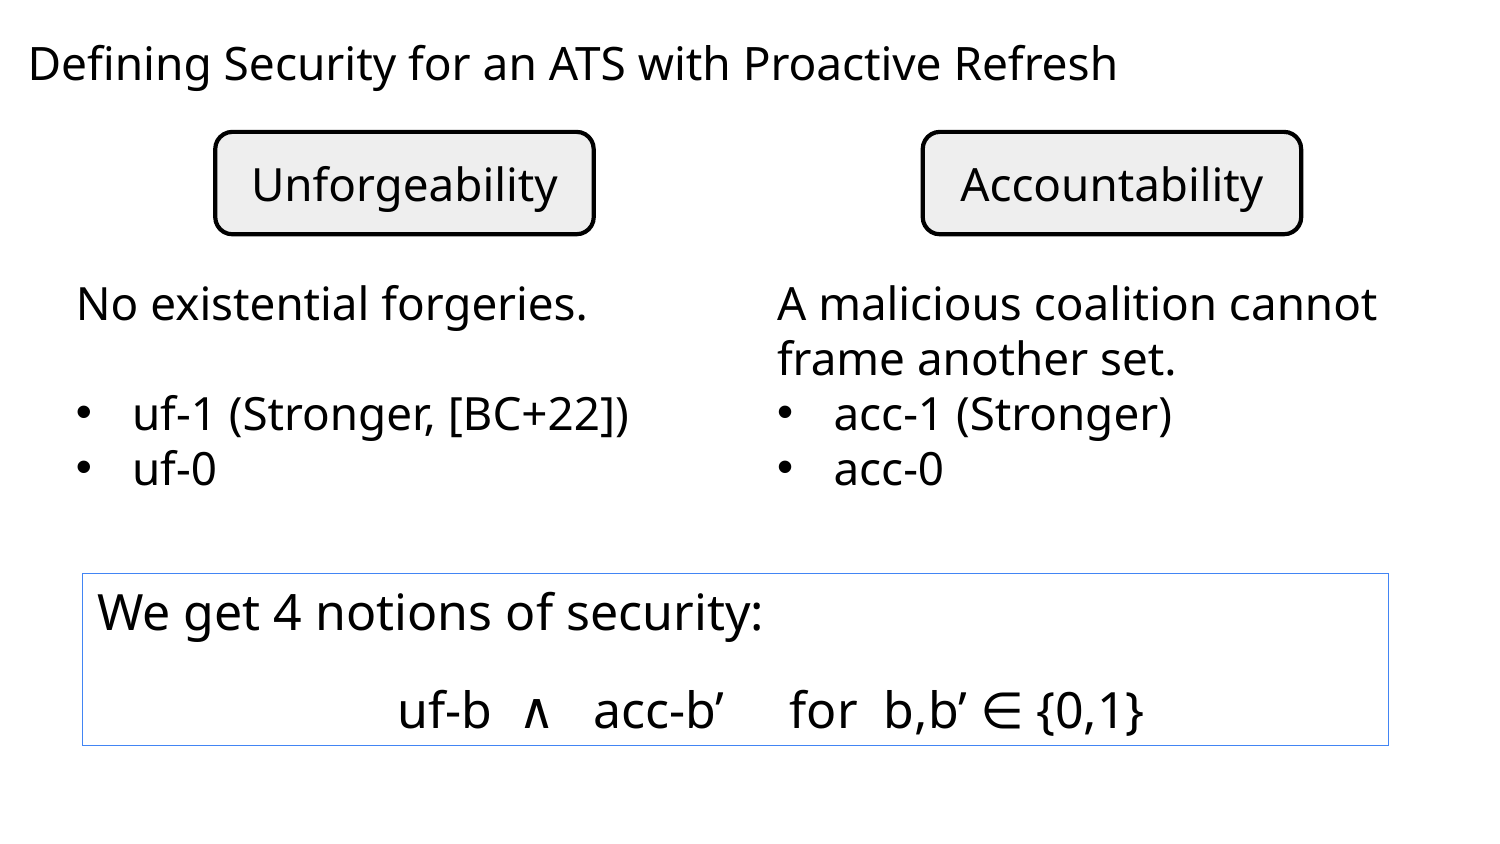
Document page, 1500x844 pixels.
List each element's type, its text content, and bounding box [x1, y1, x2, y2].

title Defining Security for an ATS with Proactive Refresh [12, 16, 1411, 111]
text_box Unforgeability [213, 129, 596, 237]
text_box We get 4 notions of security: uf-b ∧ acc-b’ for b,b’ ∈ {0,1} [82, 573, 1389, 746]
text_box No existential forgeries. uf-1 (Stronger, [BC+22]) uf-0 [60, 266, 762, 502]
text_box Accountability [920, 129, 1304, 237]
text_box A malicious coalition cannot frame another set. acc-1 (Stronger) acc-0 [762, 266, 1464, 502]
